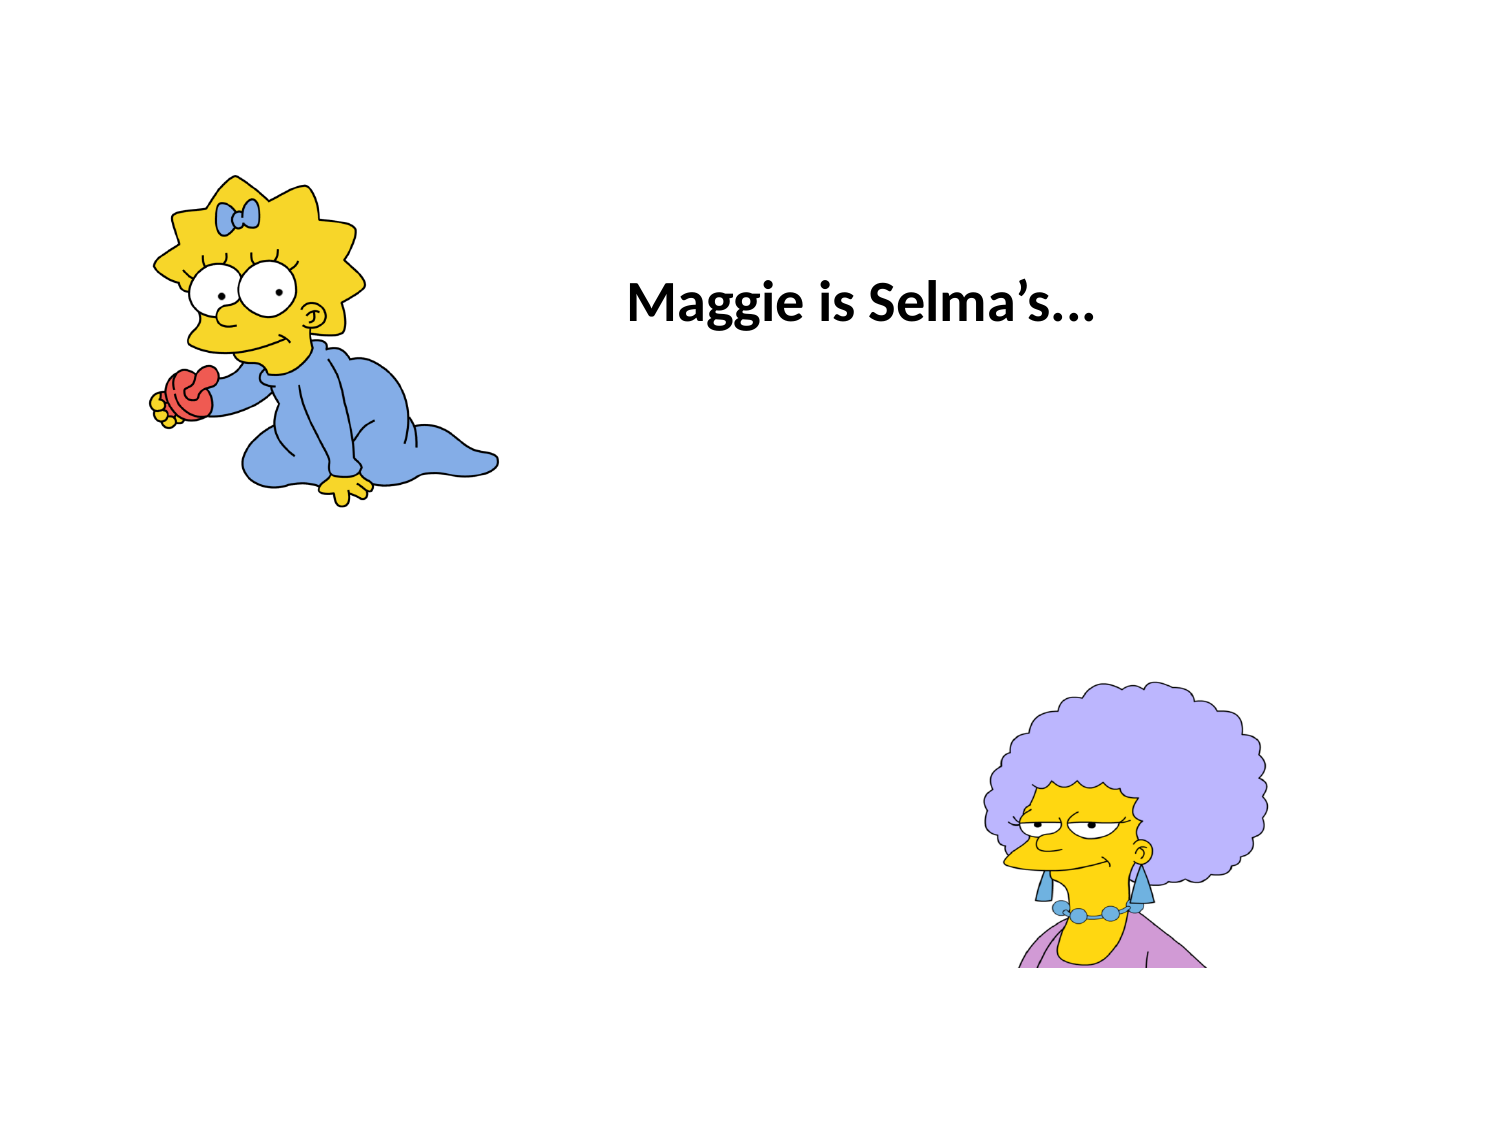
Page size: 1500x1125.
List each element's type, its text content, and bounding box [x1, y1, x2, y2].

text_box Maggie is Selma’s... [611, 255, 1113, 341]
picture [950, 680, 1282, 969]
picture [147, 172, 503, 509]
